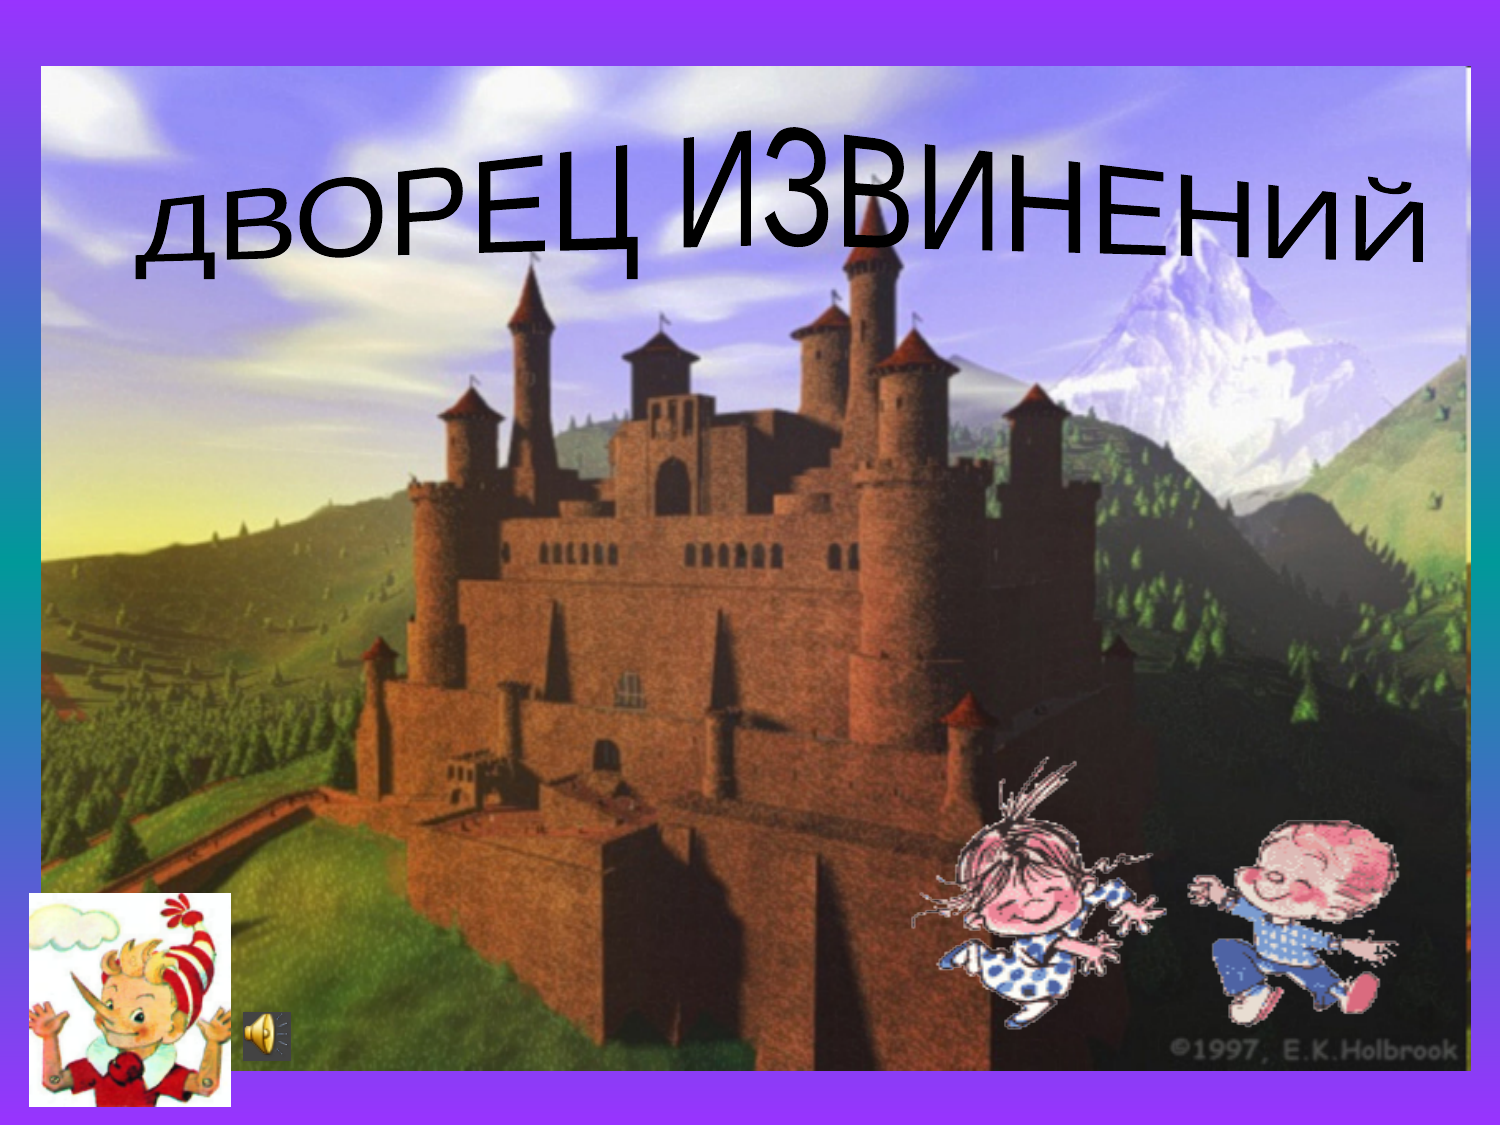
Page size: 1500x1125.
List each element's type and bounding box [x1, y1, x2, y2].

picture [891, 751, 1424, 1048]
picture [29, 892, 231, 1107]
picture [241, 1011, 293, 1062]
list [40, 66, 1471, 1071]
